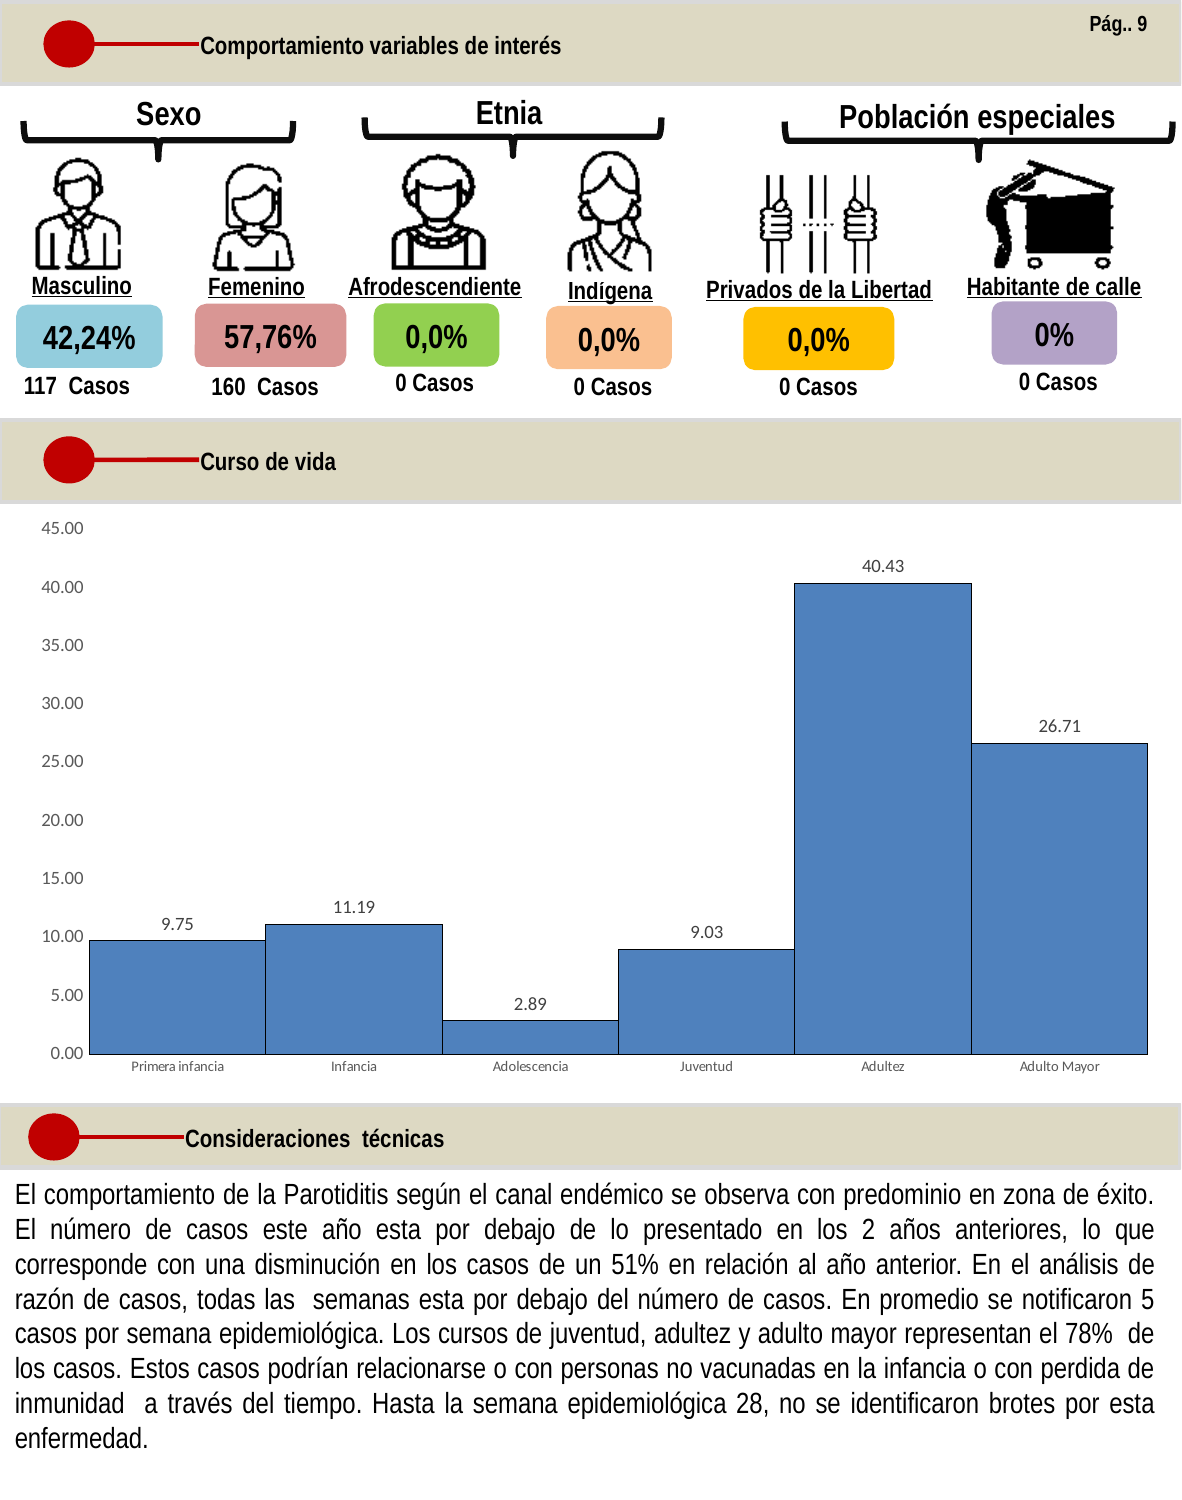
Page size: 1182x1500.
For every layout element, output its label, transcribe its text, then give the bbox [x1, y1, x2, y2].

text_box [686, 159, 952, 409]
text_box [0, 1103, 1182, 1170]
text_box Pág.. 9 [1074, 2, 1182, 43]
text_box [45, 438, 612, 485]
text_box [23, 84, 294, 160]
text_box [957, 168, 1182, 404]
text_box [509, 141, 715, 409]
text_box [0, 418, 1182, 504]
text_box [0, 135, 150, 408]
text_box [45, 22, 612, 69]
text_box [318, 135, 504, 405]
chart [17, 508, 1171, 1087]
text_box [749, 87, 1182, 161]
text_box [364, 83, 662, 156]
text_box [30, 1115, 596, 1162]
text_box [155, 146, 314, 409]
text_box El comportamiento de la Parotiditis según el canal endémico se observa con predominio en zona de éxito. El número de casos este año esta por debajo de lo presentado en los 2 años anteriores, lo que corresponde con una disminución en los casos de un 51% en relación al año anterior. En el análisis de razón de casos, todas las semanas esta por debajo del número de casos. En promedio se notificaron 5 casos por semana epidemiológica. Los cursos de juventud, adultez y adulto mayor representan el 78% de los casos. Estos casos podrían relacionarse o con personas no vacunadas en la infancia o con perdida de inmunidad a través del tiempo. Hasta la semana epidemiológica 28, no se identificaron brotes por esta enfermedad. [0, 1167, 1171, 1463]
text_box [0, 0, 1182, 86]
